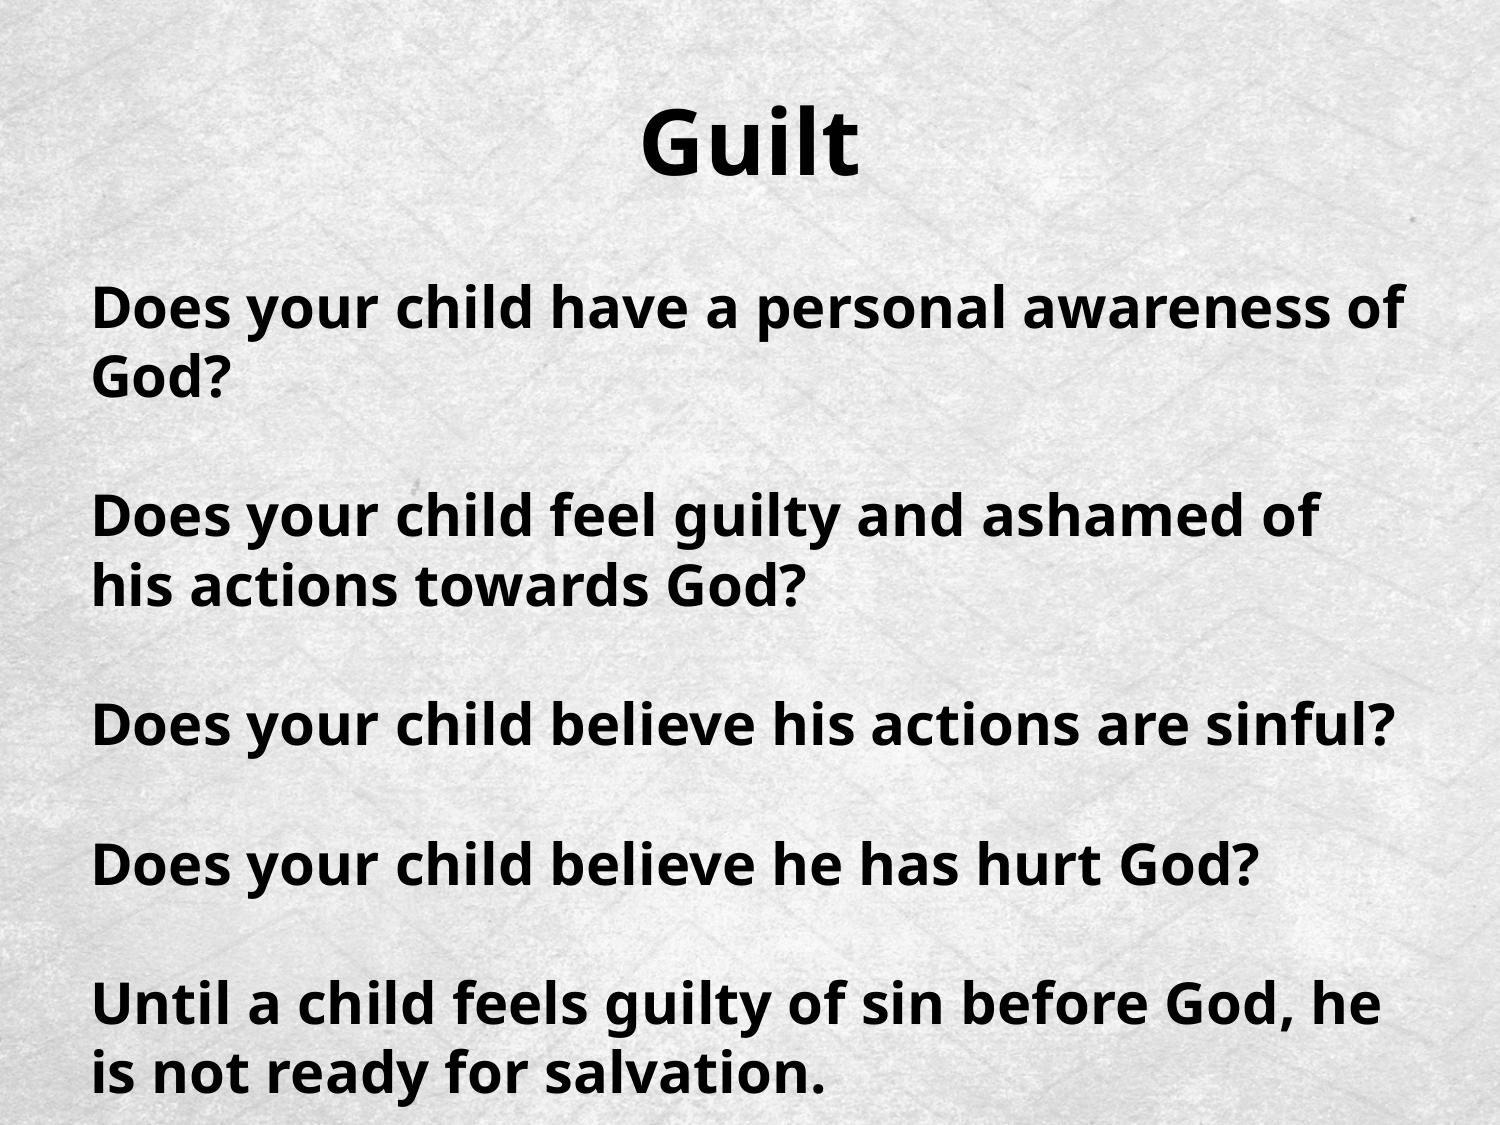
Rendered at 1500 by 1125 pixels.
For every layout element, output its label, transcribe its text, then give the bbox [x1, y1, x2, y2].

list Does your child have a personal awareness of God? Does your child feel guilty and ashamed of his actions towards God? Does your child believe his actions are sinful? Does your child believe he has hurt God? Until a child feels guilty of sin before God, he is not ready for salvation. [75, 262, 1425, 1125]
picture [0, 0, 1500, 1125]
title Guilt [75, 45, 1425, 233]
